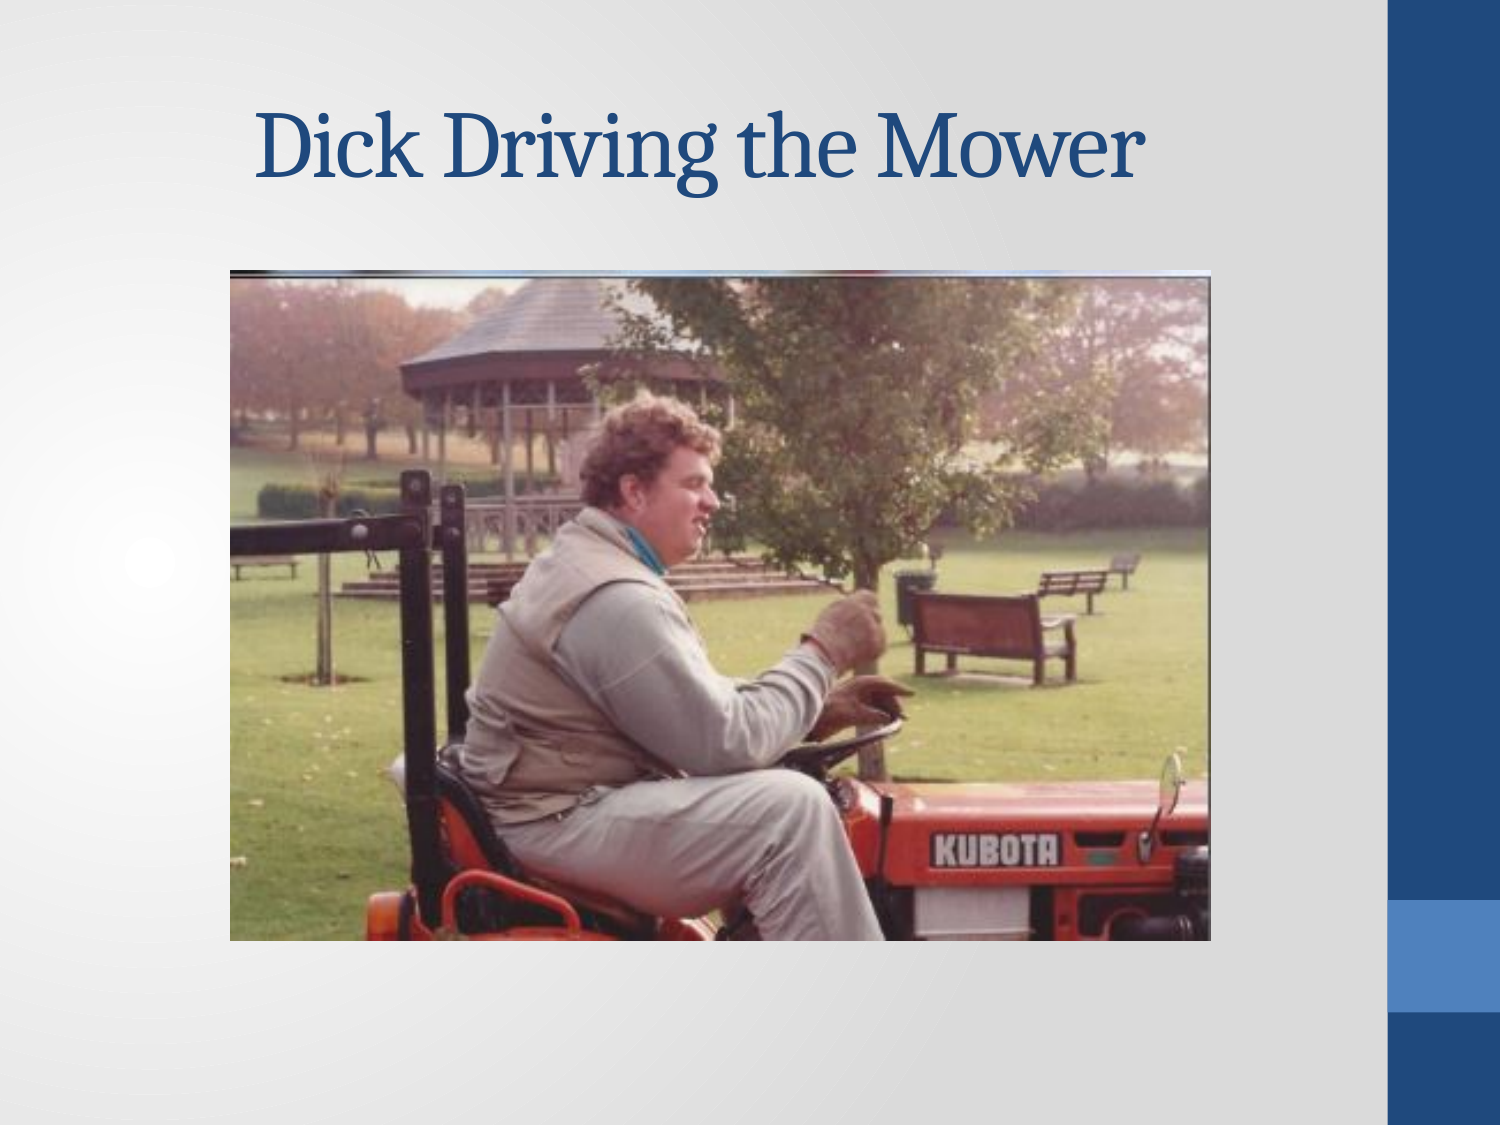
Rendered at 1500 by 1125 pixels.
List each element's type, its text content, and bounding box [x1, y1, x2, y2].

title Dick Driving the Mower [75, 45, 1325, 233]
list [229, 269, 1212, 941]
